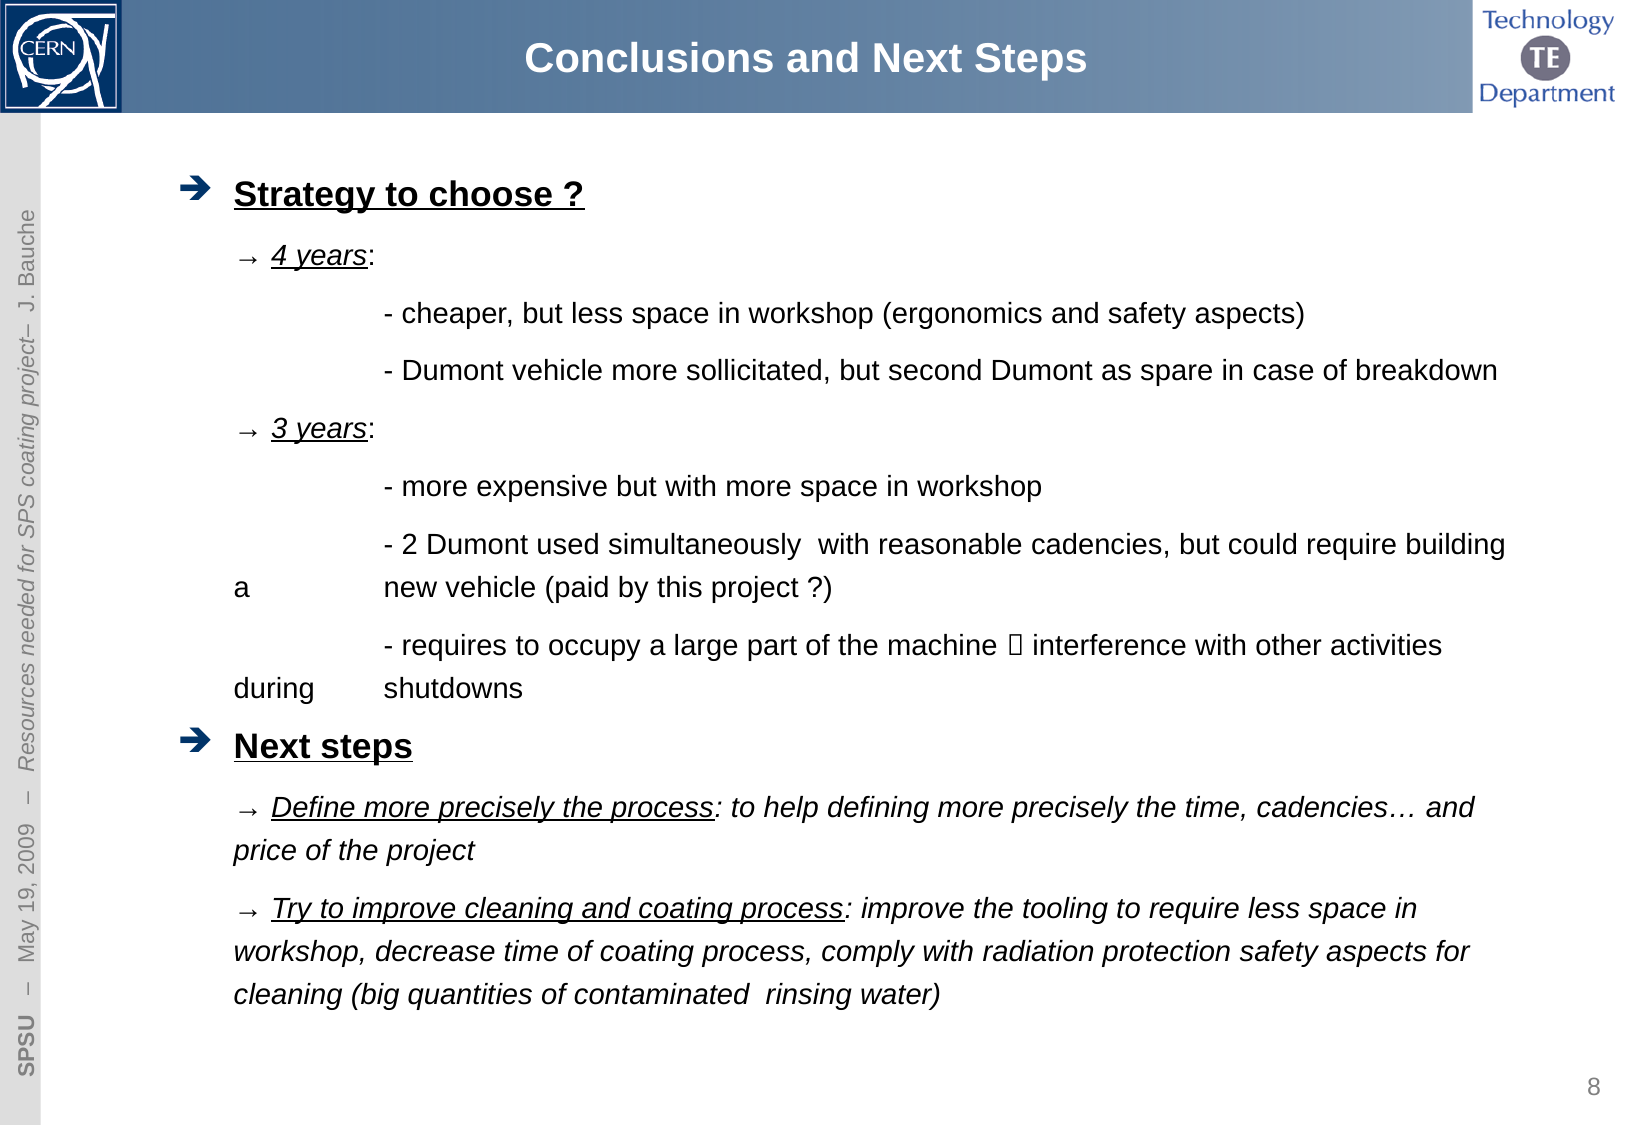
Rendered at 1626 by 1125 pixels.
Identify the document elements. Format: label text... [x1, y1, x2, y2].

list Strategy to choose ? → 4 years: - cheaper, but less space in workshop (ergonomics and safety aspects) - Dumont vehicle more sollicitated, but second Dumont as spare in case of breakdown → 3 years: - more expensive but with more space in workshop - 2 Dumont used simultaneously with reasonable cadencies, but could require building a new vehicle (paid by this project ?) - requires to occupy a large part of the machine  interference with other activities during shutdowns Next steps → Define more precisely the process: to help defining more precisely the time, cadencies… and price of the project → Try to improve cleaning and coating process: improve the tooling to require less space in workshop, decrease time of coating process, comply with radiation protection safety aspects for cleaning (big quantities of contaminated rinsing water) [162, 162, 1526, 1063]
title Conclusions and Next Steps [187, 0, 1426, 113]
picture [0, 0, 122, 113]
picture [1472, 0, 1625, 113]
